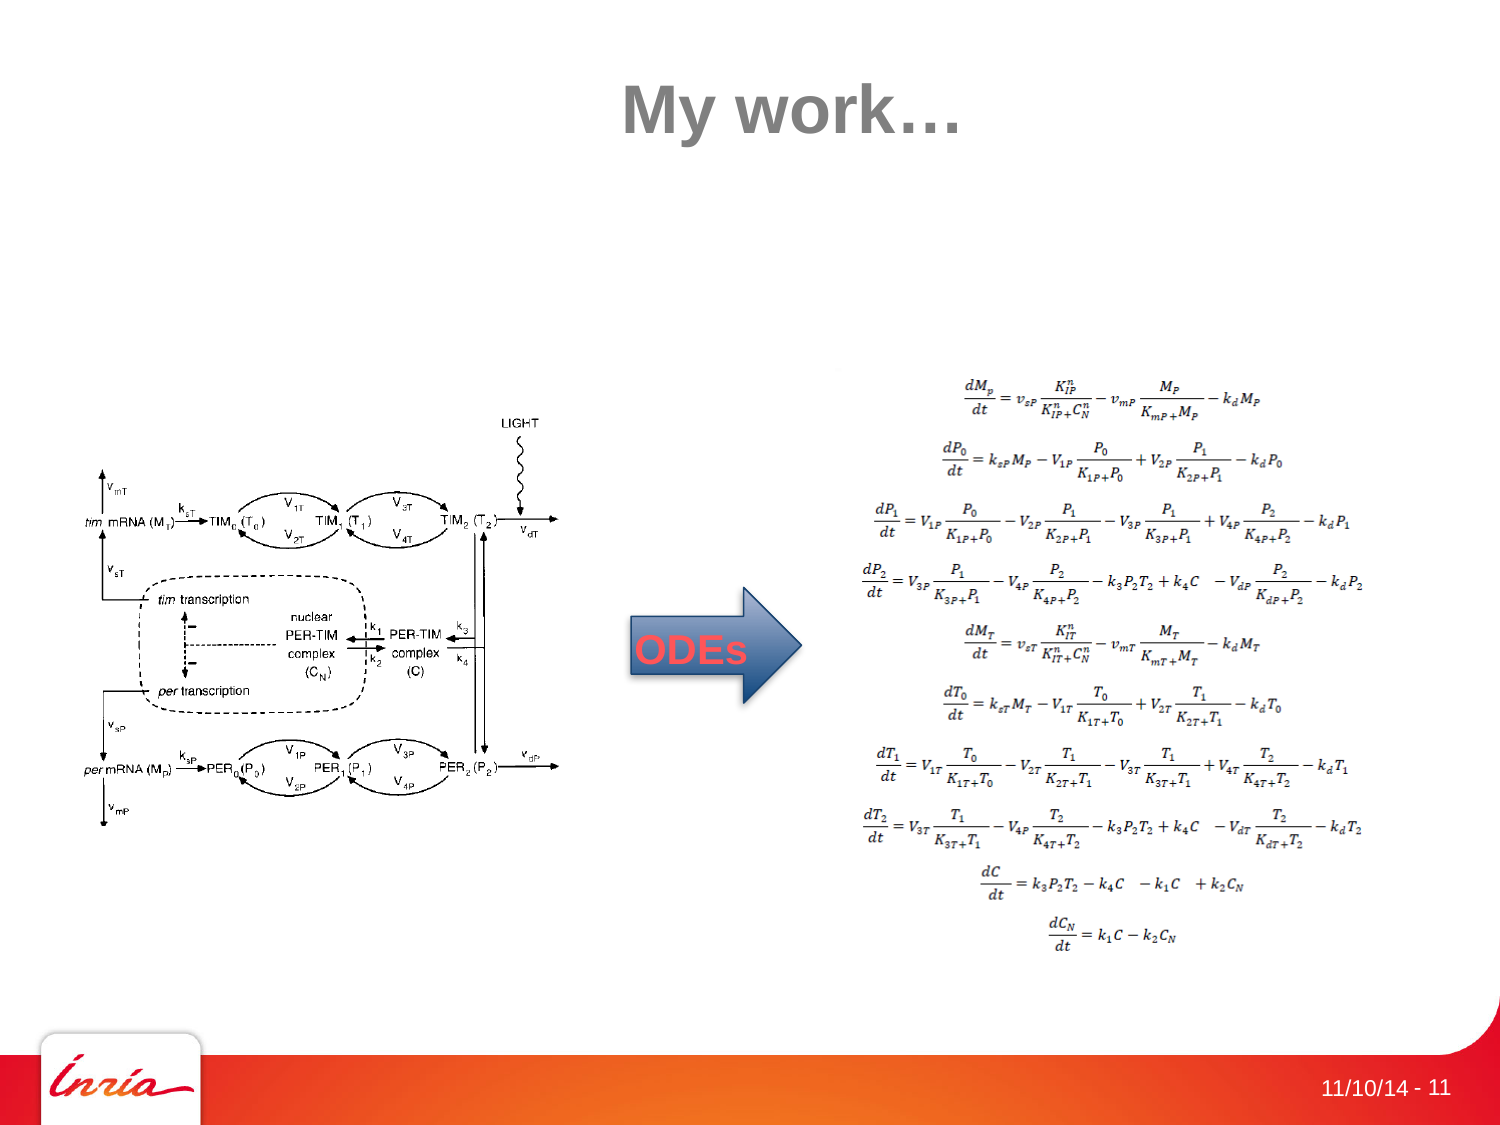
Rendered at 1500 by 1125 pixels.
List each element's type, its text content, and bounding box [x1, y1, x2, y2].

picture [0, 410, 602, 826]
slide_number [1079, 1064, 1410, 1110]
slide_number - 11 [1413, 1064, 1500, 1110]
text_box My work… [49, 27, 1500, 185]
picture [0, 368, 1500, 1125]
text_box [742, 586, 803, 704]
text_box ODEs [619, 614, 764, 680]
